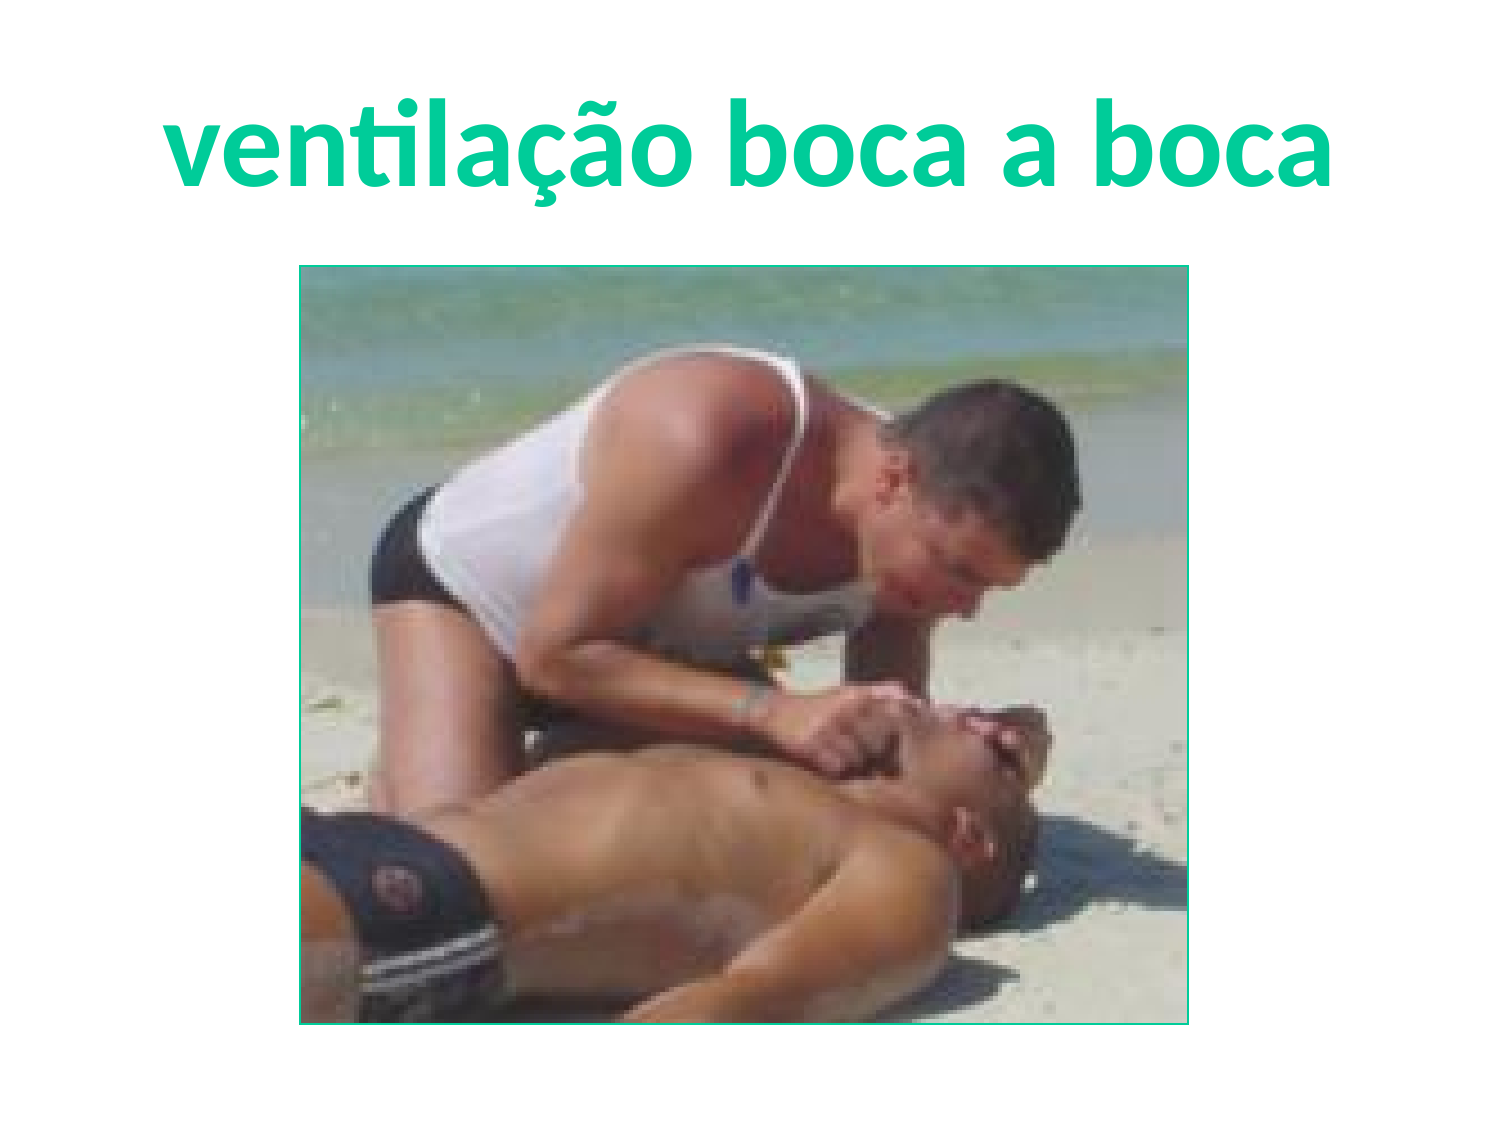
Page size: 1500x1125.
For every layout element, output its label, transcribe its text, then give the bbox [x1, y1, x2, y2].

title ventilação boca a boca [0, 42, 1500, 231]
picture [300, 267, 1188, 1024]
